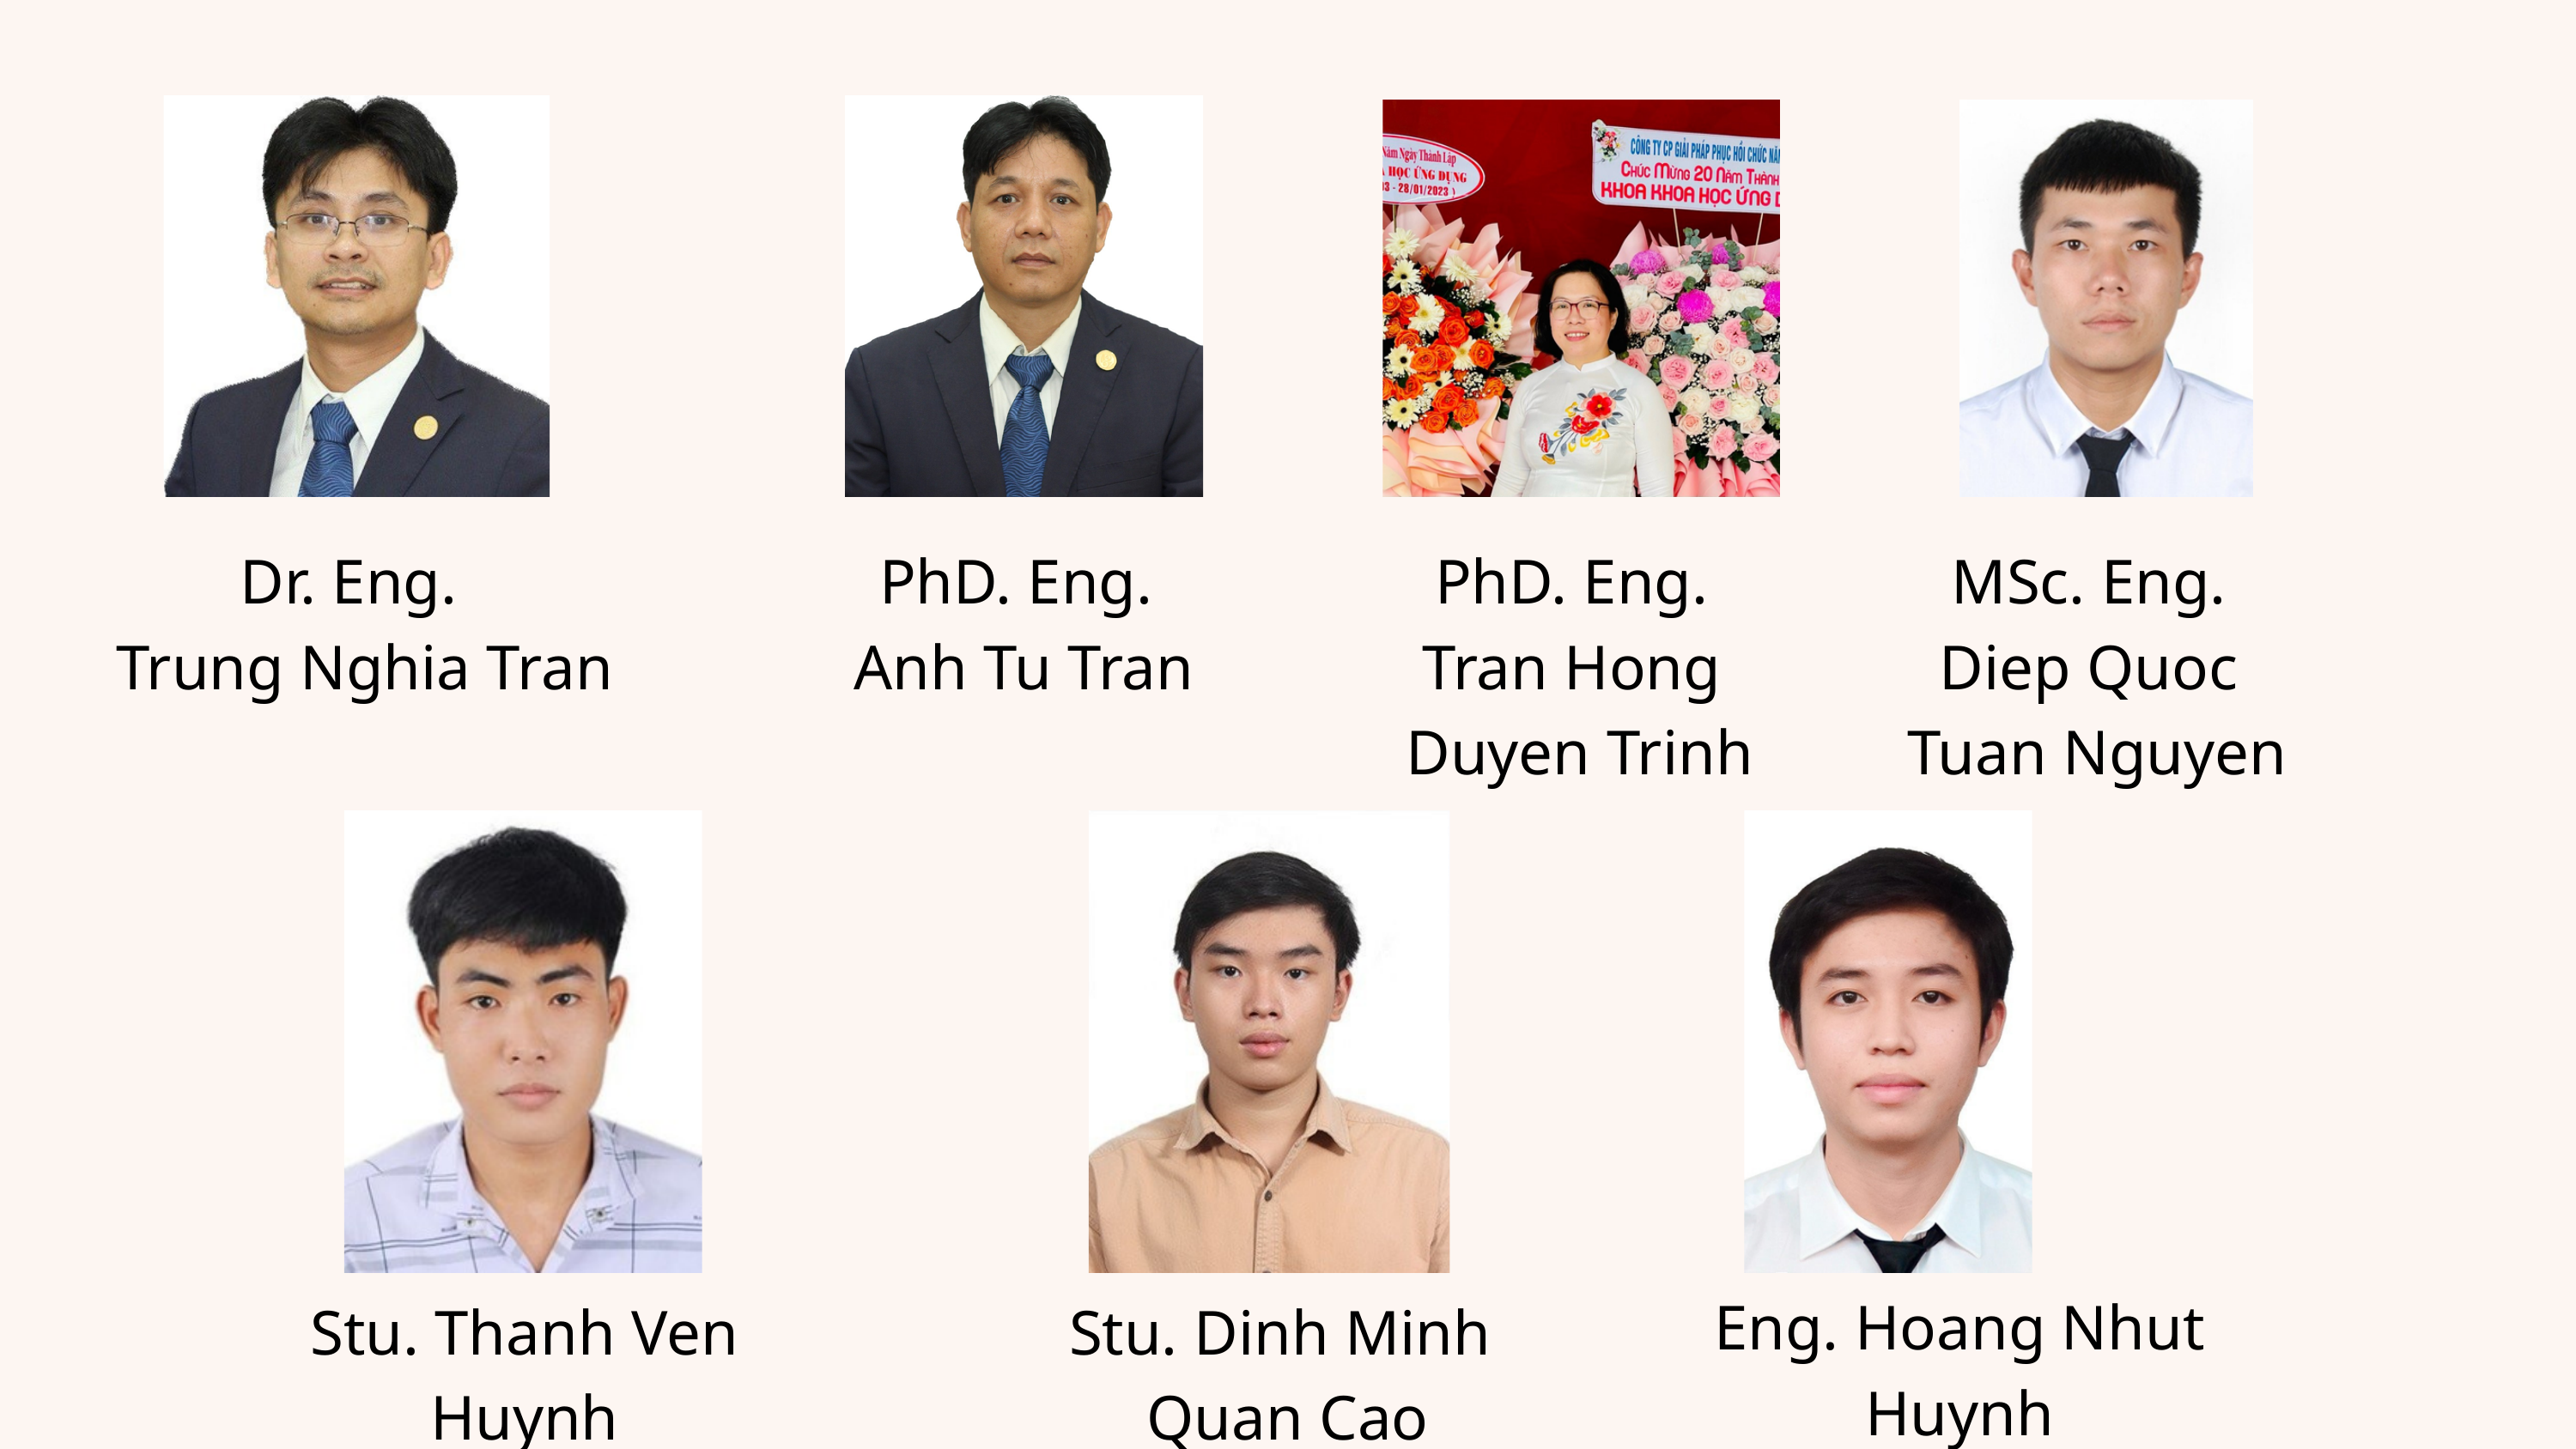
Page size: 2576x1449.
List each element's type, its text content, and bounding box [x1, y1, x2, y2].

text_box Dr. Eng. Trung Nghia Tran [100, 530, 614, 702]
text_box MSc. Eng. Diep Quoc Tuan Nguyen [1905, 530, 2289, 787]
text_box [1382, 100, 1780, 497]
text_box [343, 810, 702, 1273]
text_box Eng. Hoang Nhut Huynh [1707, 1276, 2212, 1448]
text_box Stu. Thanh Ven Huynh [278, 1282, 770, 1449]
text_box [845, 95, 1204, 497]
text_box Stu. Dinh Minh Quan Cao [1066, 1282, 1510, 1449]
text_box [1088, 810, 1450, 1273]
text_box [1744, 810, 2032, 1273]
text_box PhD. Eng. Tran Hong Duyen Trinh [1379, 530, 1780, 787]
text_box PhD. Eng. Anh Tu Tran [848, 530, 1200, 702]
text_box [163, 95, 550, 497]
text_box [1959, 100, 2253, 497]
